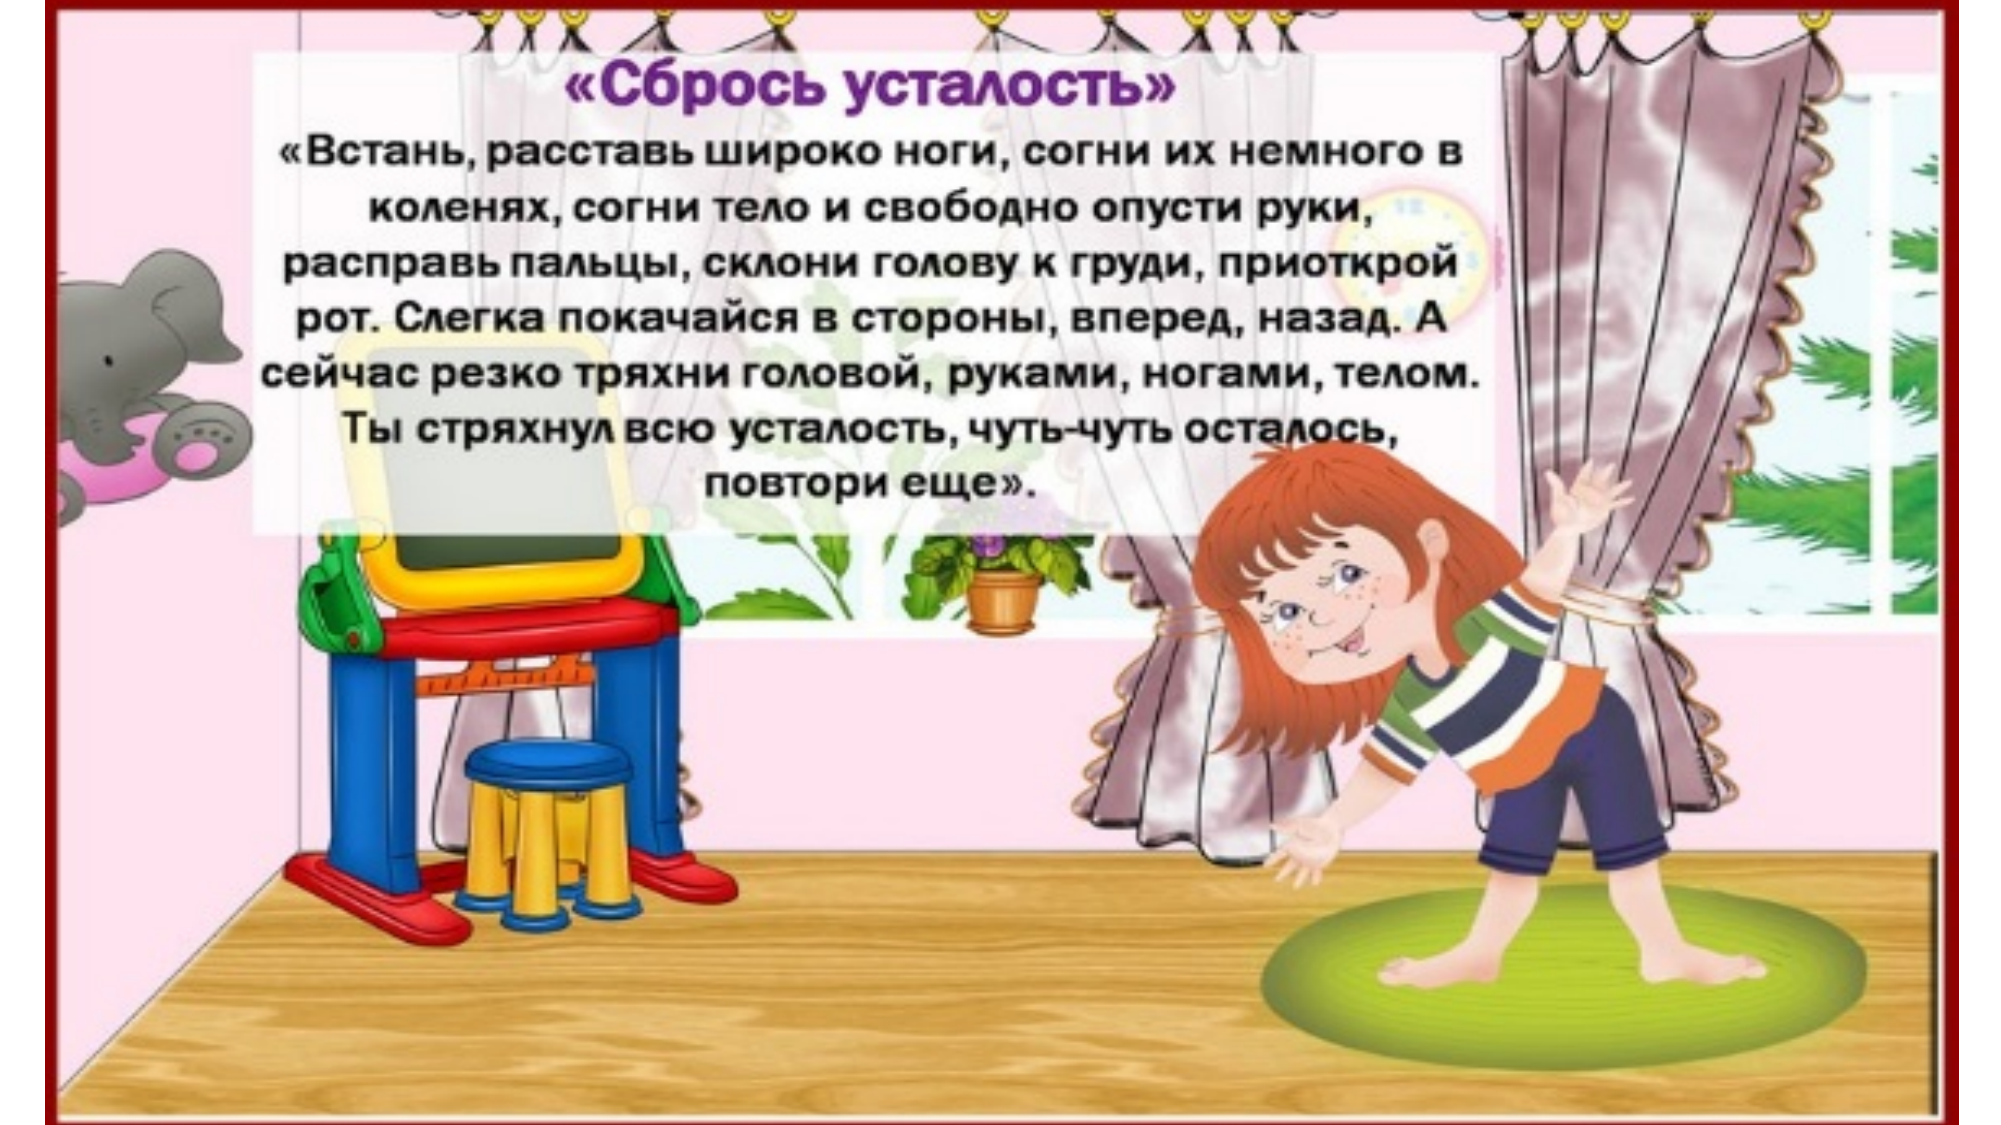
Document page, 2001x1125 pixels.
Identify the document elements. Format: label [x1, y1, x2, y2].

list [44, 0, 1959, 1125]
